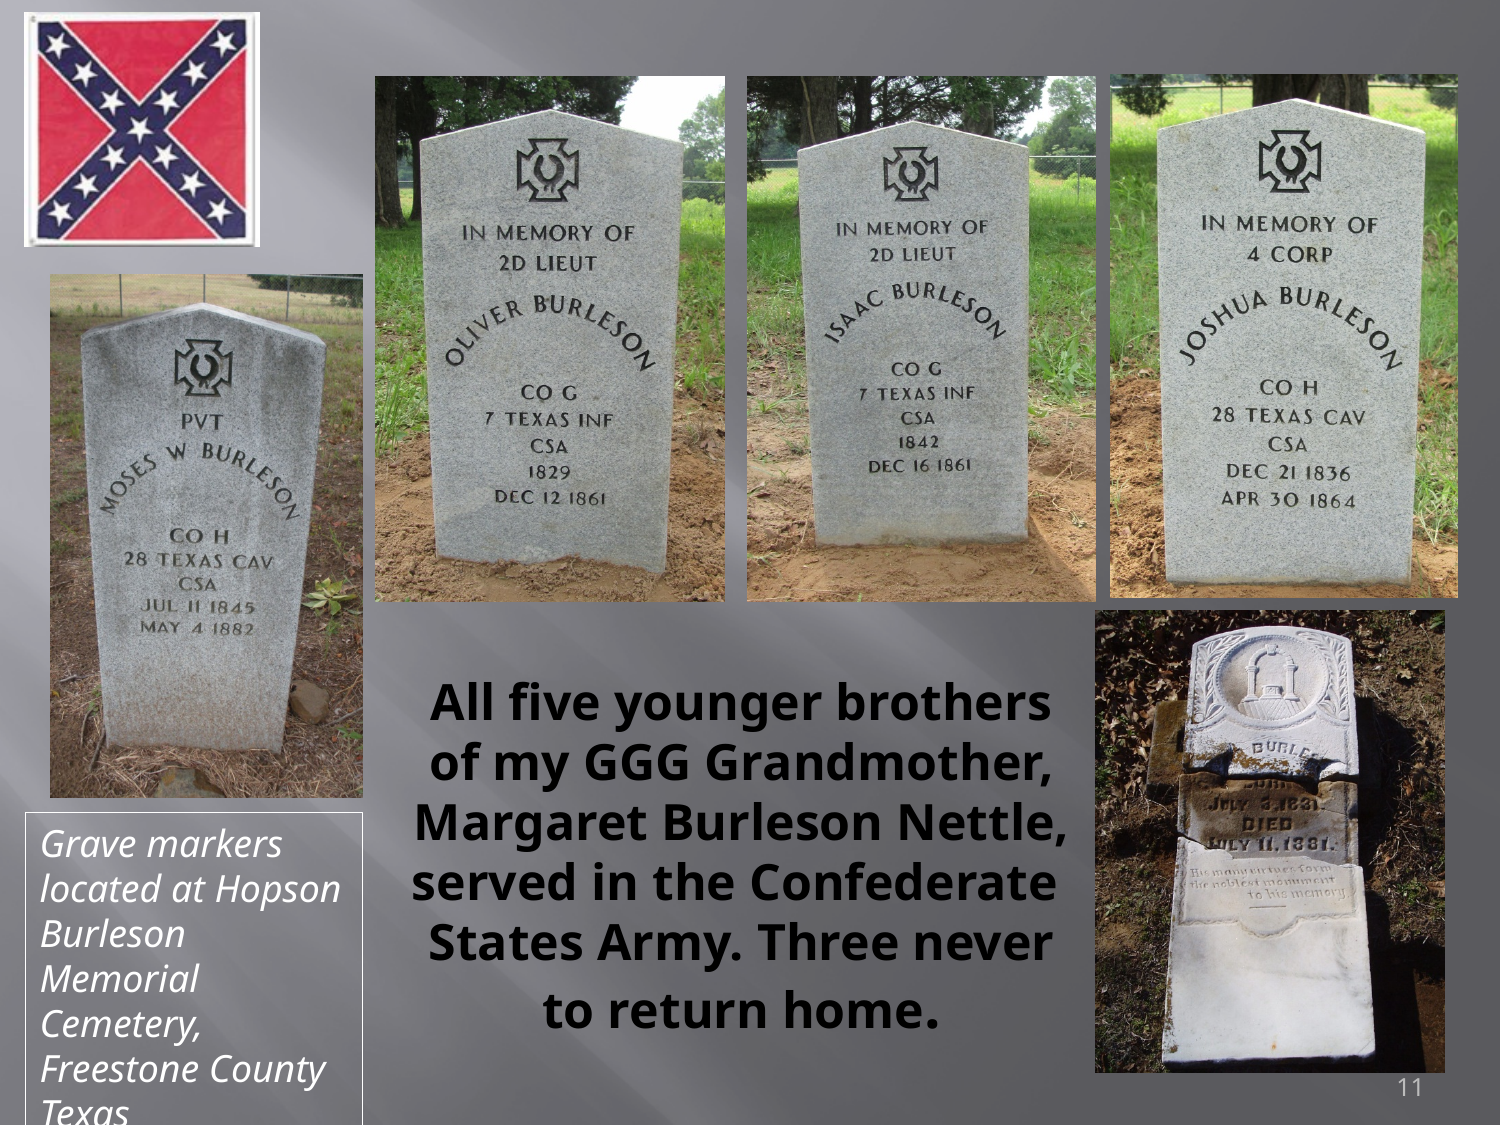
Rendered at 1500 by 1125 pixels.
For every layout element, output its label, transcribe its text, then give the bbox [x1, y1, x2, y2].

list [374, 76, 726, 602]
picture [1095, 610, 1446, 1074]
picture [747, 76, 1096, 602]
title All five younger brothers of my GGG Grandmother, Margaret Burleson Nettle, served in the Confederate States Army. Three never to return home. [387, 637, 1095, 1073]
picture [49, 274, 363, 798]
picture [24, 12, 260, 248]
picture [1109, 74, 1458, 598]
text_box Grave markers located at Hopson Burleson Memorial Cemetery, Freestone County Texas [24, 812, 363, 1125]
